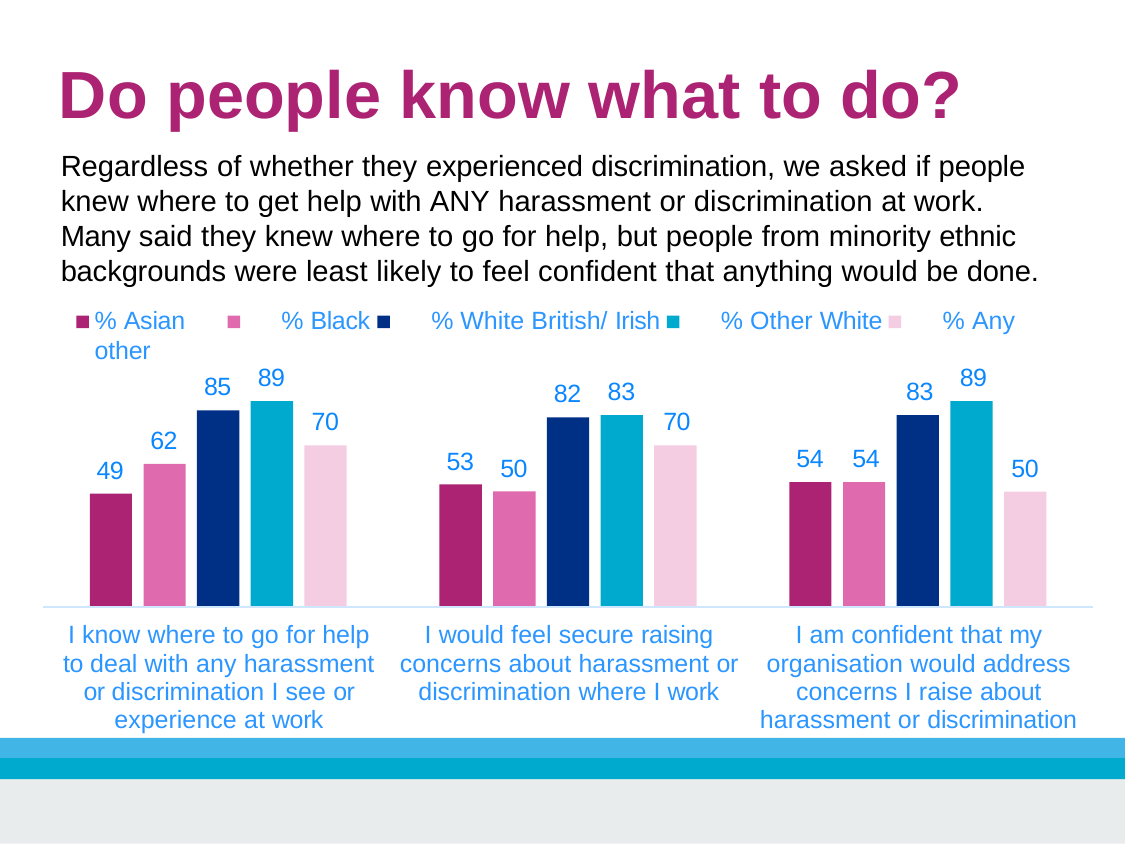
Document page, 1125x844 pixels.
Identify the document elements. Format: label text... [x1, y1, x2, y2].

text_box Regardless of whether they experienced discrimination, we asked if people knew where to get help with ANY harassment or discrimination at work. Many said they knew where to go for help, but people from minority ethnic backgrounds were least likely to feel confident that anything would be done. % Asian % Black % White British/ Irish % Other White % Any other [58, 144, 1057, 365]
text_box I know where to go for help to deal with any harassment or discrimination I see or experience at work [52, 618, 384, 735]
text_box 82 [551, 392, 585, 399]
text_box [42, 401, 1094, 609]
text_box I am confident that my organisation would address concerns I raise about harassment or discrimination [756, 618, 1080, 735]
title Do people know what to do? [56, 50, 965, 194]
text_box 89 89 [255, 365, 988, 392]
text_box 83 83 [605, 392, 935, 399]
text_box I would feel secure raising concerns about harassment or discrimination where I work [397, 618, 739, 707]
text_box 85 [202, 368, 235, 399]
